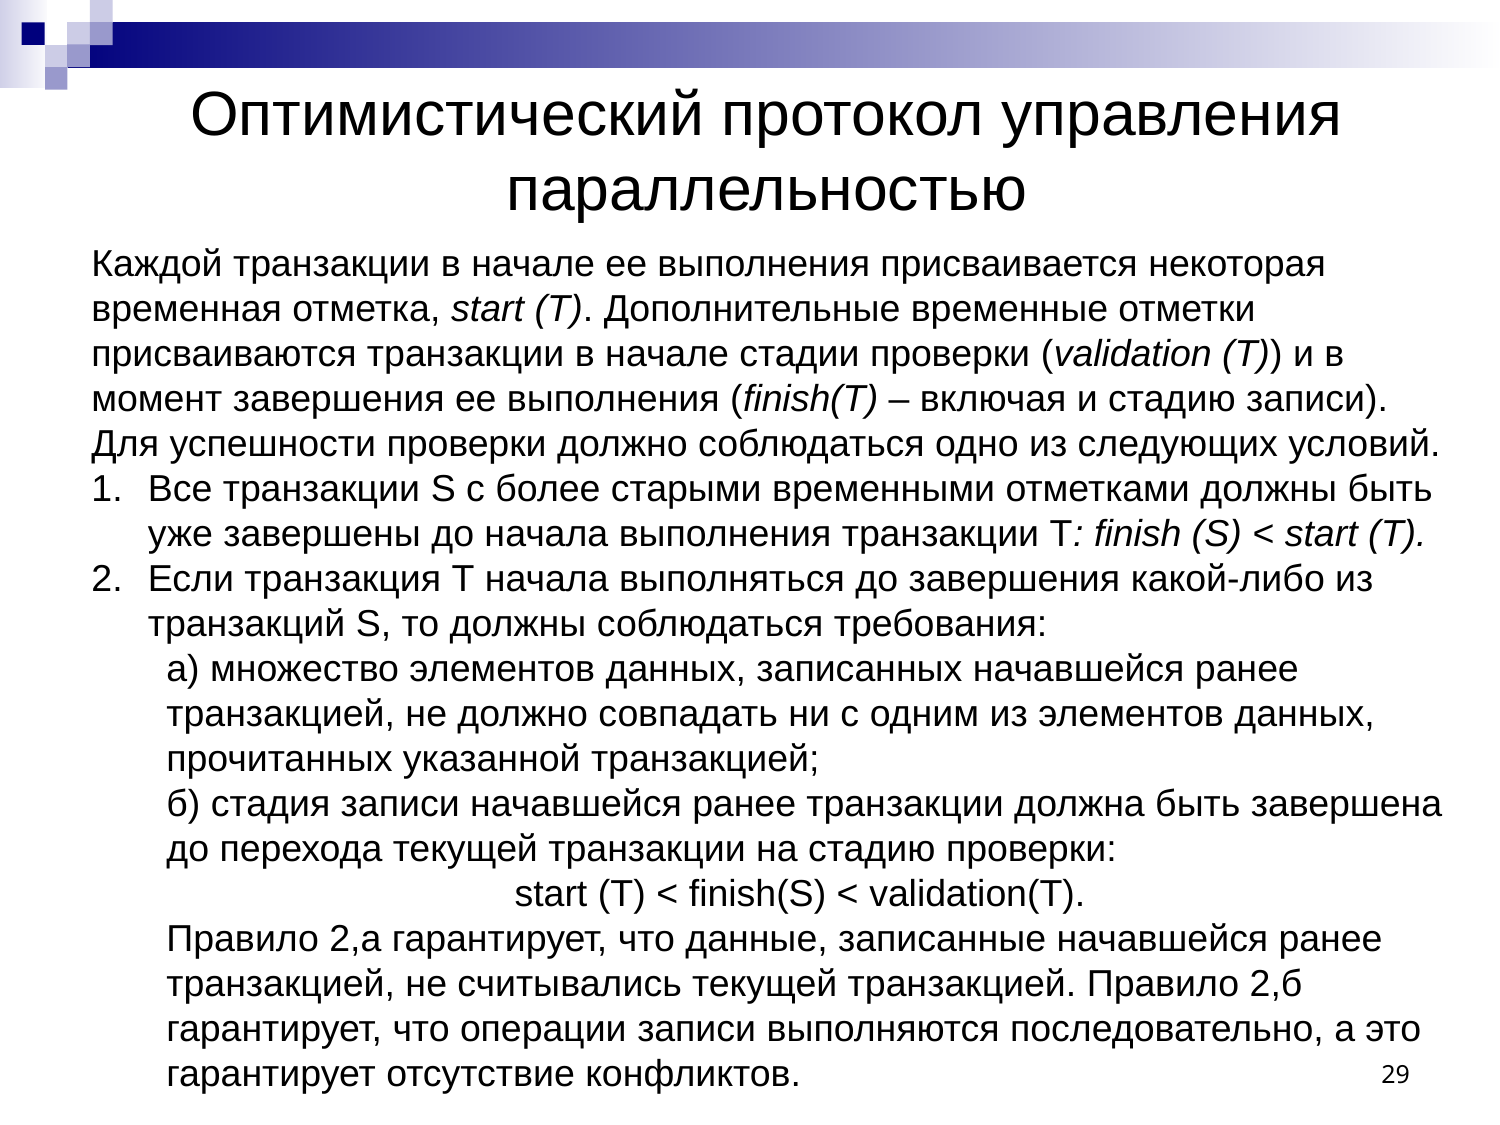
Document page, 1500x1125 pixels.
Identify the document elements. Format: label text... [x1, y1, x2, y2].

text_box Каждой транзакции в начале ее выполнения присваивается некоторая временная отметка, start (Т). Дополнительные временные отметки присваиваются транзакции в начале стадии проверки (validation (Т)) и в момент завершения ее выполнения (finish(T) – включая и стадию записи). Для успешности проверки должно соблюдаться одно из следующих условий. Все транзакции S с более старыми временными отметками должны быть уже завершены до начала выполнения транзакции Т: finish (S) < start (T). Если транзакция Т начала выполняться до завершения какой-либо из транзакций S, то должны соблюдаться требования: а) множество элементов данных, записанных начавшейся ранее транзакцией, не должно совпадать ни с одним из элементов данных, прочитанных указанной транзакцией; б) стадия записи начавшейся ранее транзакции должна быть завершена до перехода текущей транзакции на стадию проверки: start (Т) < finish(S) < validation(Т). Правило 2,а гарантирует, что данные, записанные начавшейся ранее транзакцией, не считывались текущей транзакцией. Правило 2,б гарантирует, что операции записи выполняются последовательно, а это гарантирует отсутствие конфликтов. [76, 231, 1459, 1102]
title Оптимистический протокол управления параллельностью [75, 75, 1459, 220]
slide_number 29 [1074, 1025, 1425, 1100]
